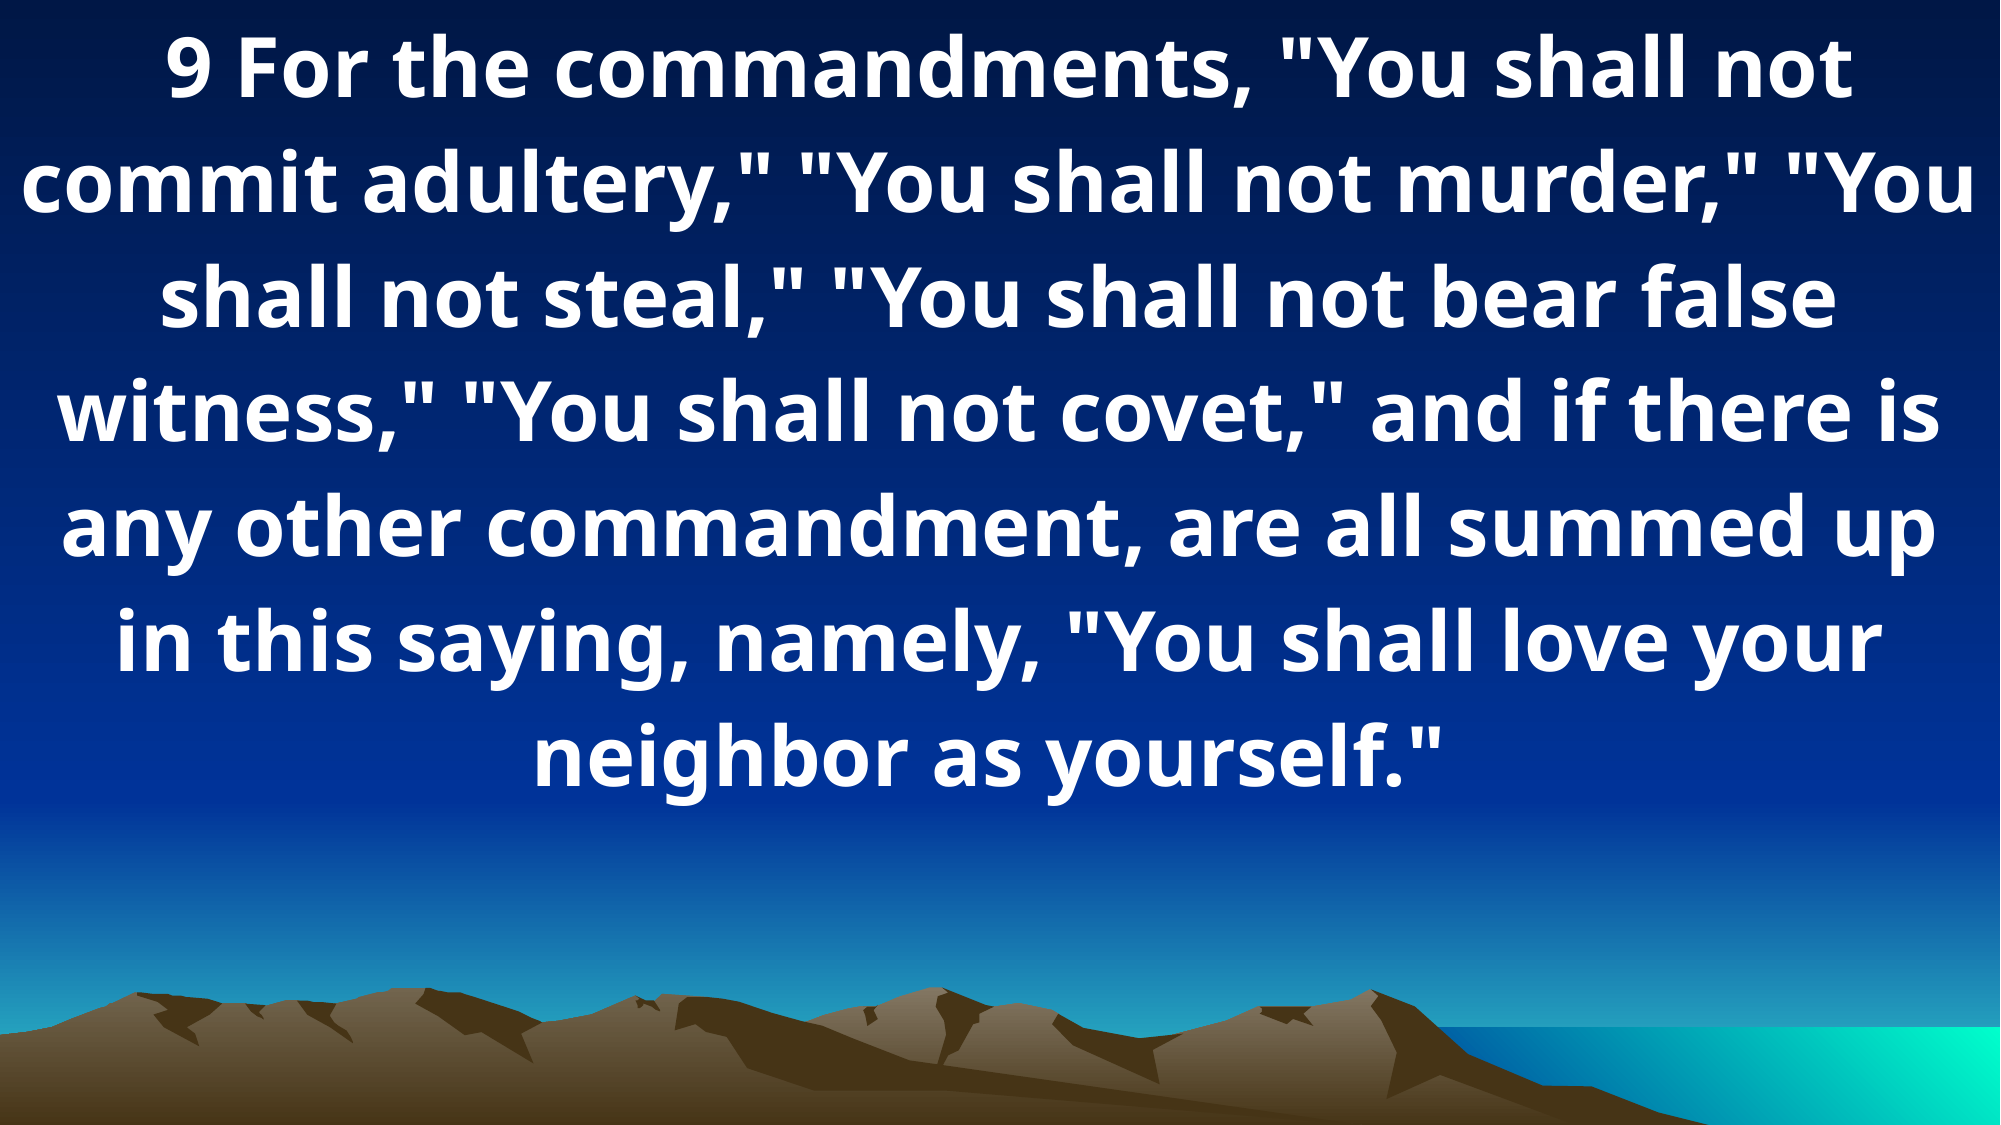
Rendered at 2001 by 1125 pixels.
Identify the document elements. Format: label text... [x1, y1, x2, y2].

text_box 9 For the commandments, "You shall not commit adultery," "You shall not murder," "You shall not steal," "You shall not bear false witness," "You shall not covet," and if there is any other commandment, are all summed up in this saying, namely, "You shall love your neighbor as yourself." [0, 0, 2000, 900]
